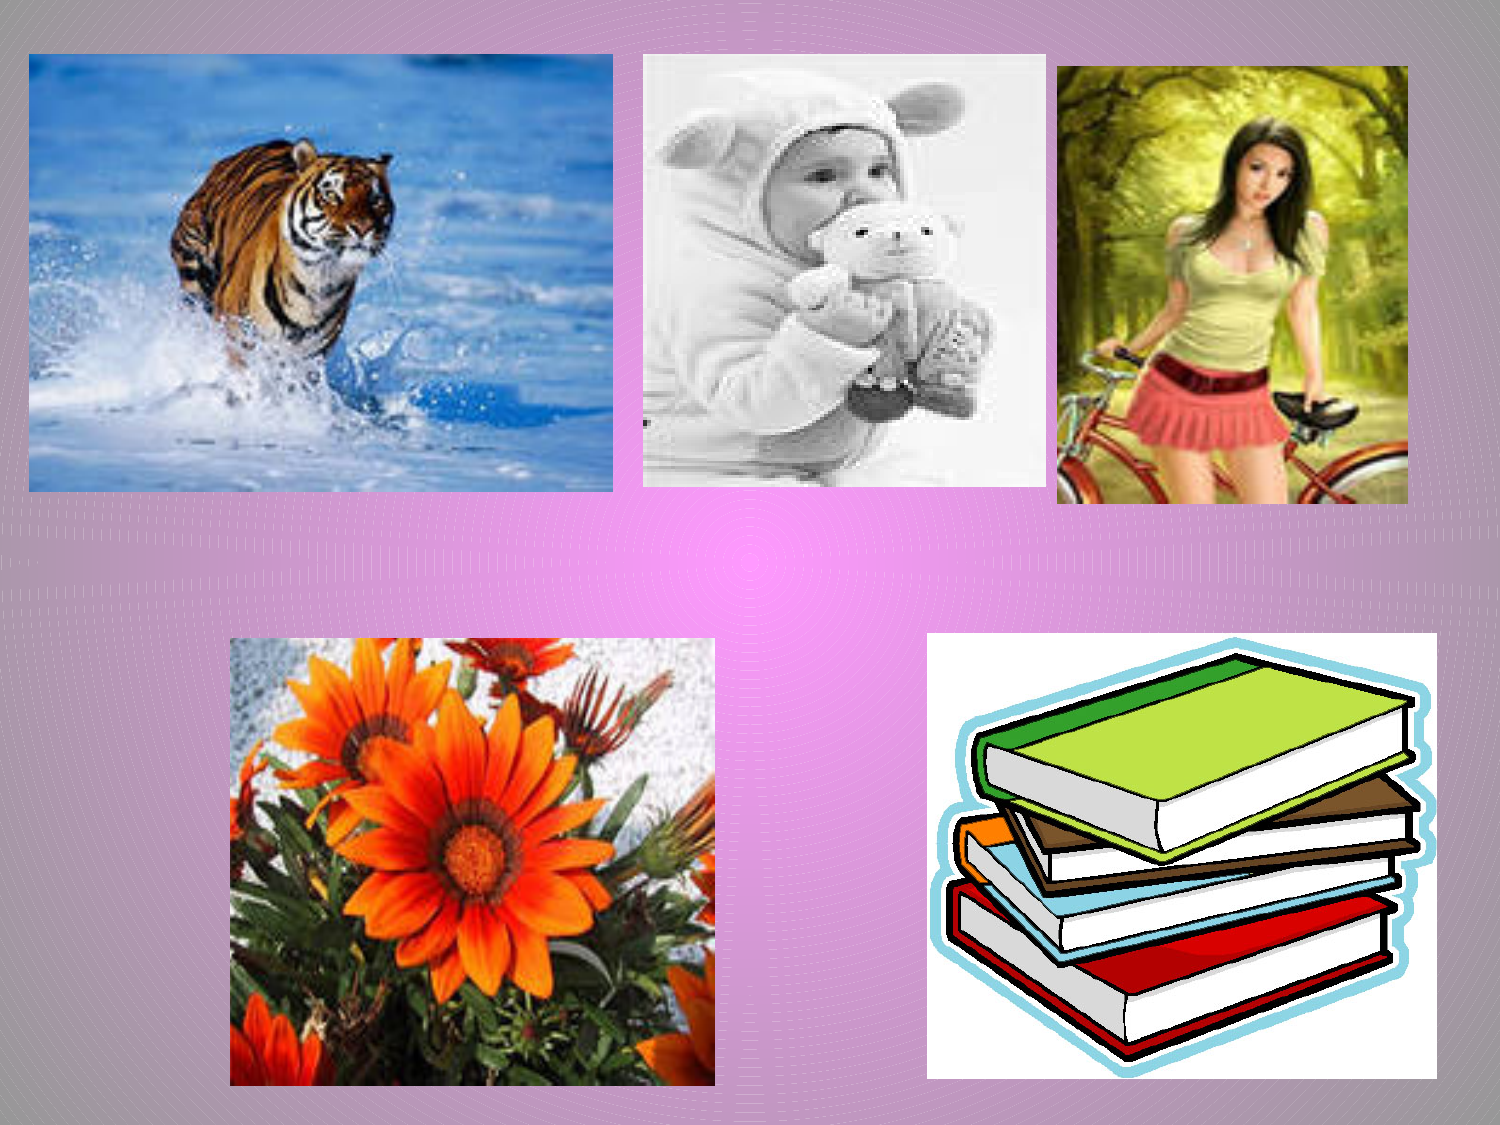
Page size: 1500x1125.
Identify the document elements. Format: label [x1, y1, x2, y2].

picture [1056, 66, 1408, 504]
picture [643, 54, 1046, 488]
picture [29, 54, 613, 492]
picture [926, 633, 1437, 1080]
picture [229, 638, 715, 1087]
